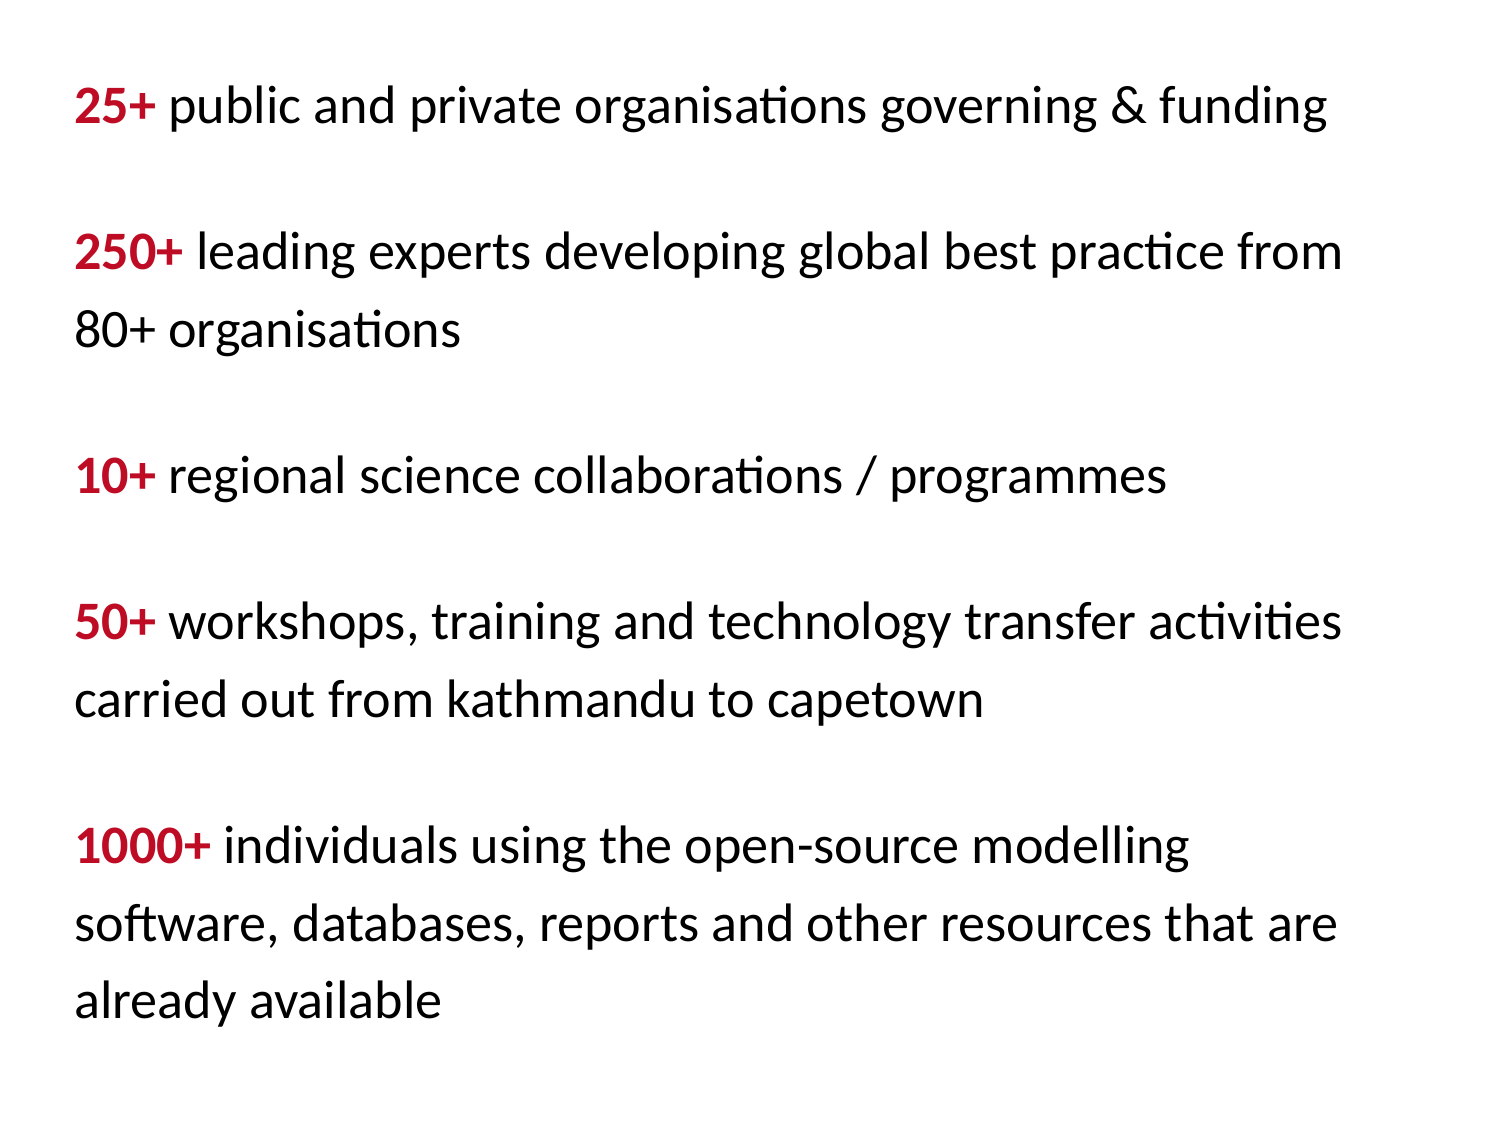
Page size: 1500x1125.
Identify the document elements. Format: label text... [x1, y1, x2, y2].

list 25+ public and private organisations governing & funding 250+ leading experts developing global best practice from 80+ organisations 10+ regional science collaborations / programmes 50+ workshops, training and technology transfer activities carried out from kathmandu to capetown 1000+ individuals using the open-source modelling software, databases, reports and other resources that are already available [59, 48, 1421, 857]
